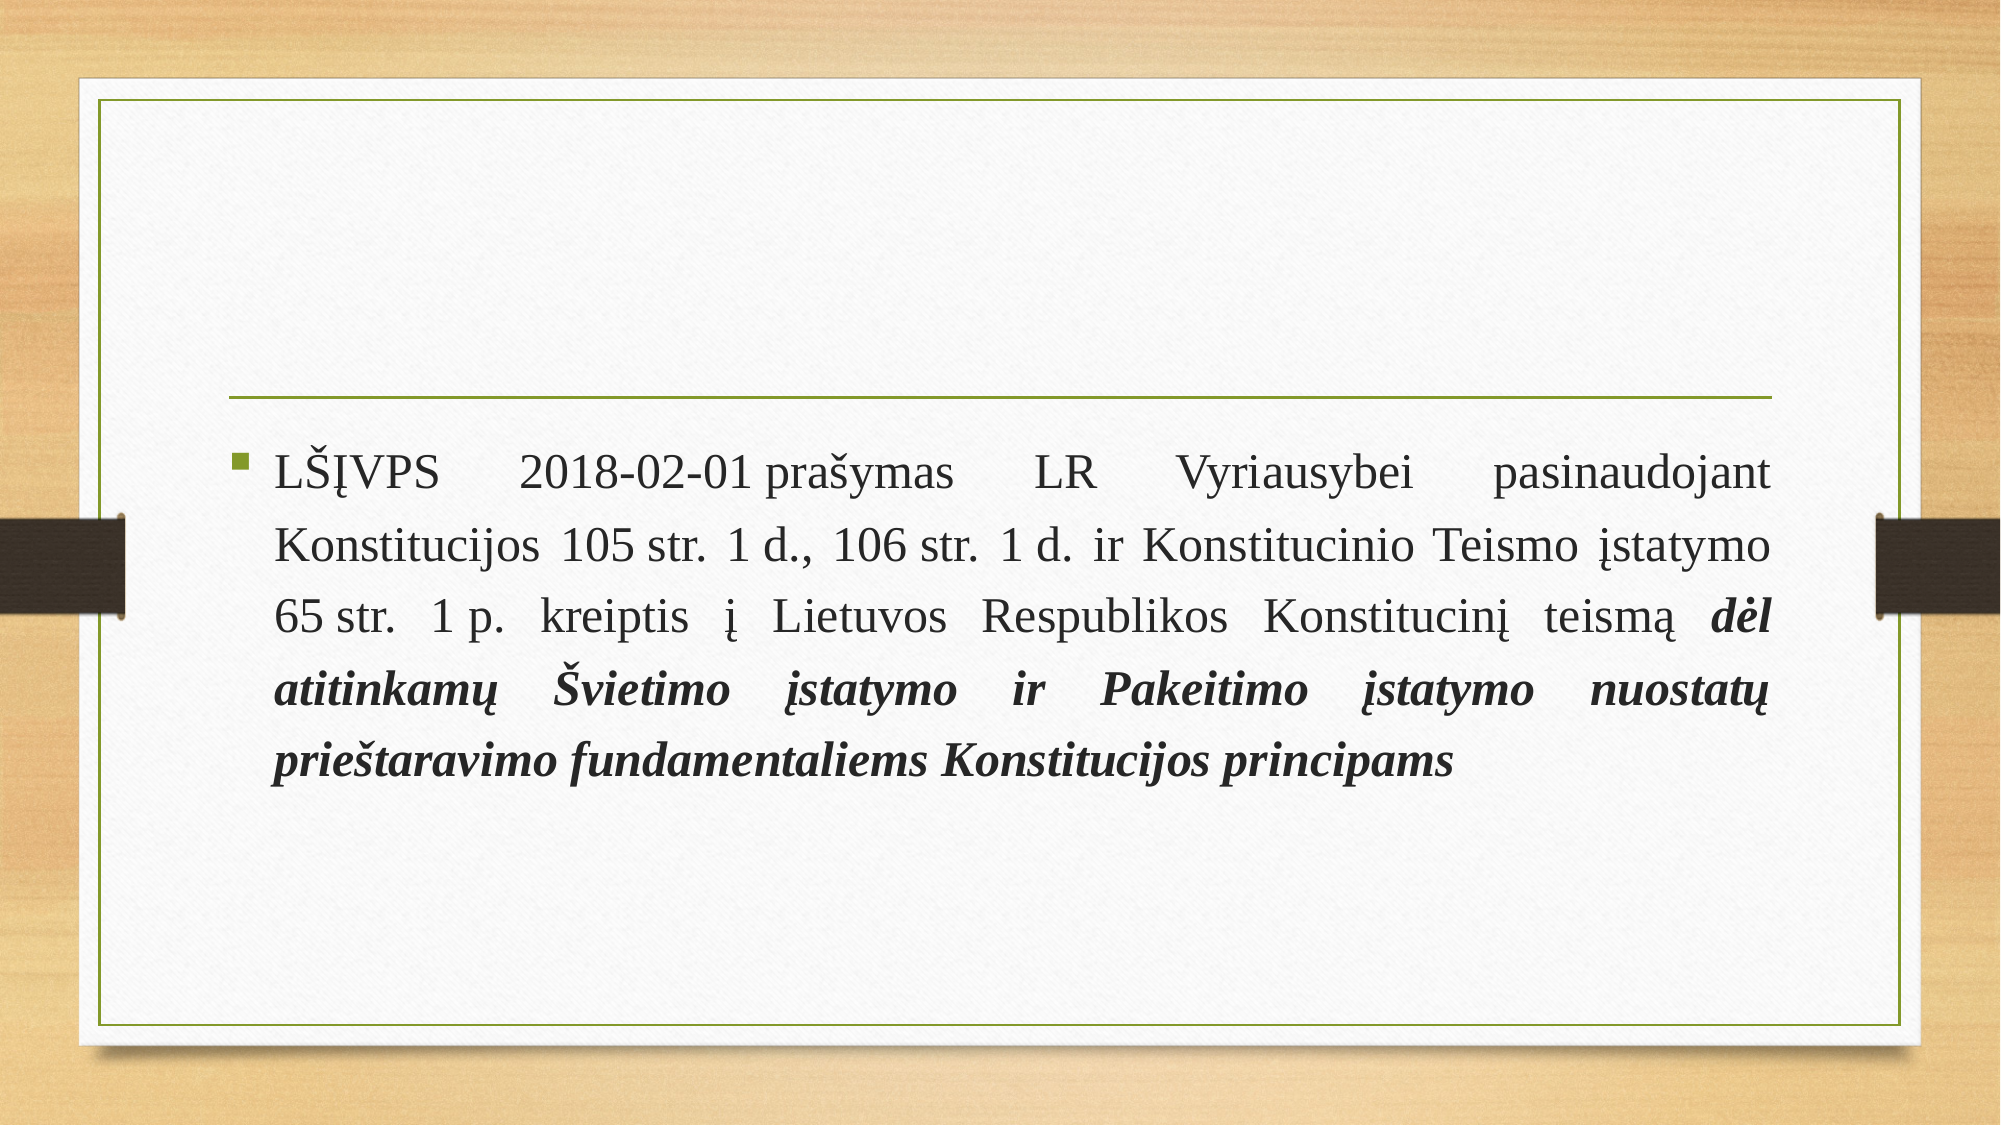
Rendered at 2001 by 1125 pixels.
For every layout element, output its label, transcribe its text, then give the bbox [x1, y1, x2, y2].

list LŠĮVPS 2018-02-01 prašymas LR Vyriausybei pasinaudojant Konstitucijos 105 str. 1 d., 106 str. 1 d. ir Konstitucinio Teismo įstatymo 65 str. 1 p. kreiptis į Lietuvos Respublikos Konstitucinį teismą dėl atitinkamų Švietimo įstatymo ir Pakeitimo įstatymo nuostatų prieštaravimo fundamentaliems Konstitucijos principams [212, 419, 1788, 964]
picture [0, 0, 2001, 1125]
